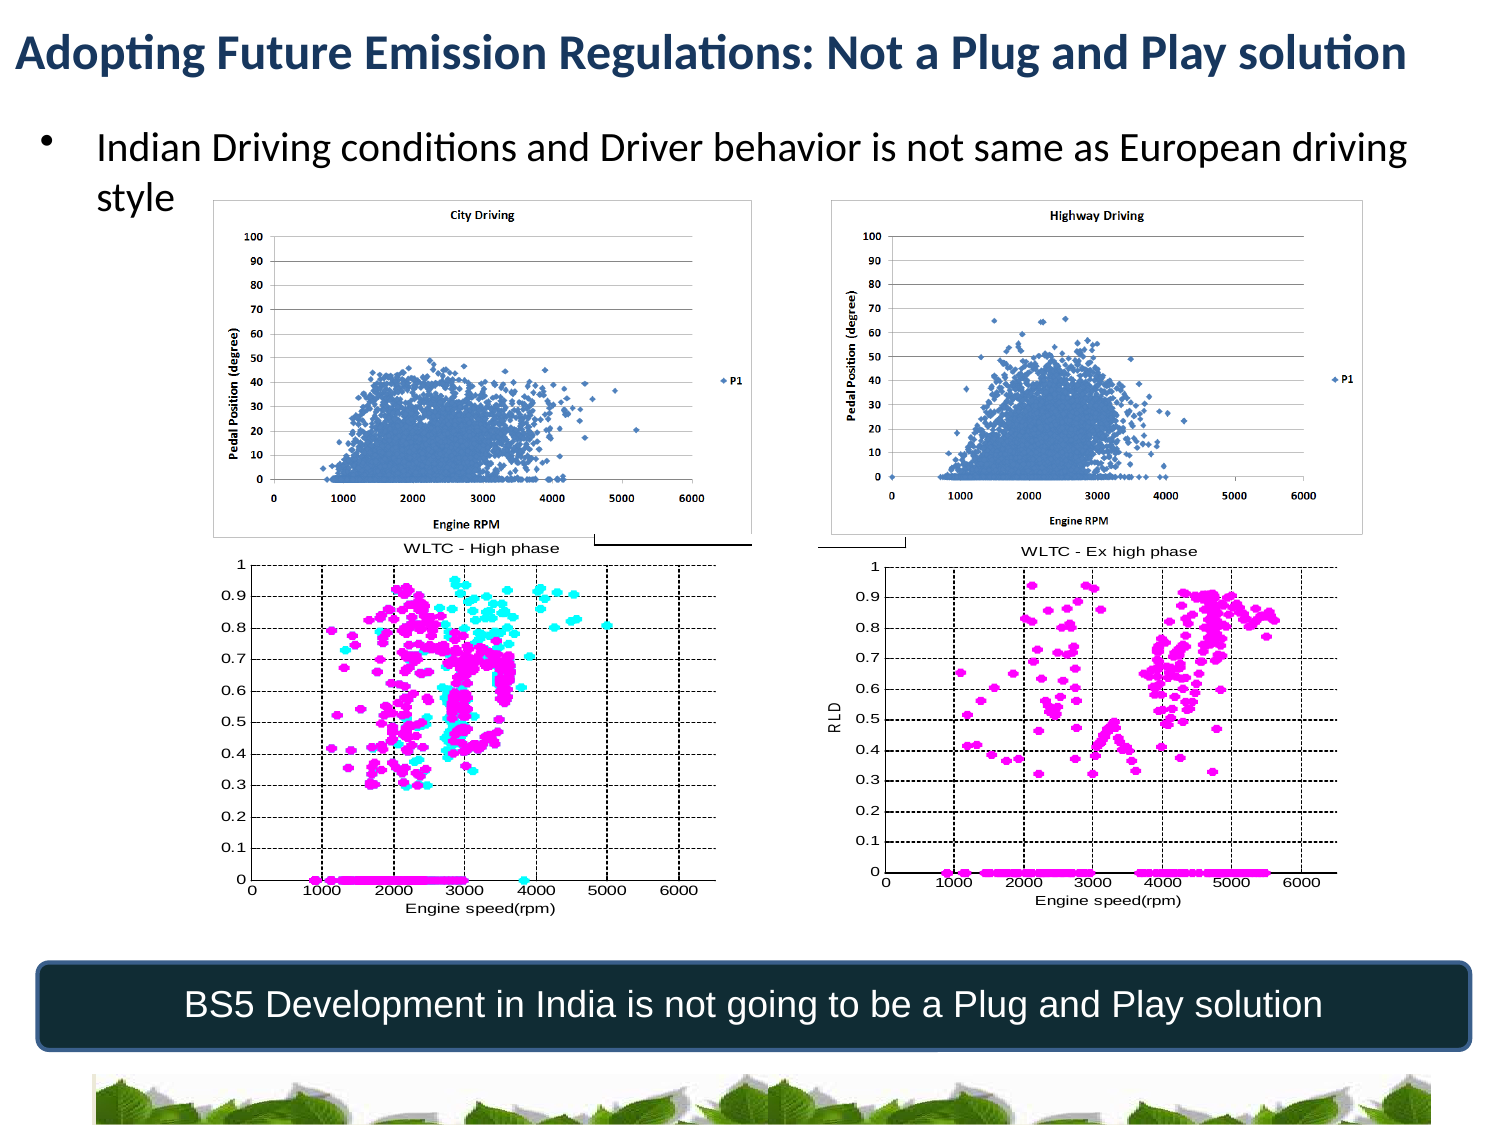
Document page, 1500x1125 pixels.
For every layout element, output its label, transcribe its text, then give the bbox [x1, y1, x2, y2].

picture [212, 199, 753, 926]
picture [817, 537, 1363, 917]
title Adopting Future Emission Regulations: Not a Plug and Play solution [0, 0, 1500, 100]
picture [92, 1074, 1431, 1125]
list Indian Driving conditions and Driver behavior is not same as European driving style [24, 112, 1450, 213]
picture [830, 199, 1363, 535]
text_box BS5 Development in India is not going to be a Plug and Play solution [35, 960, 1473, 1053]
